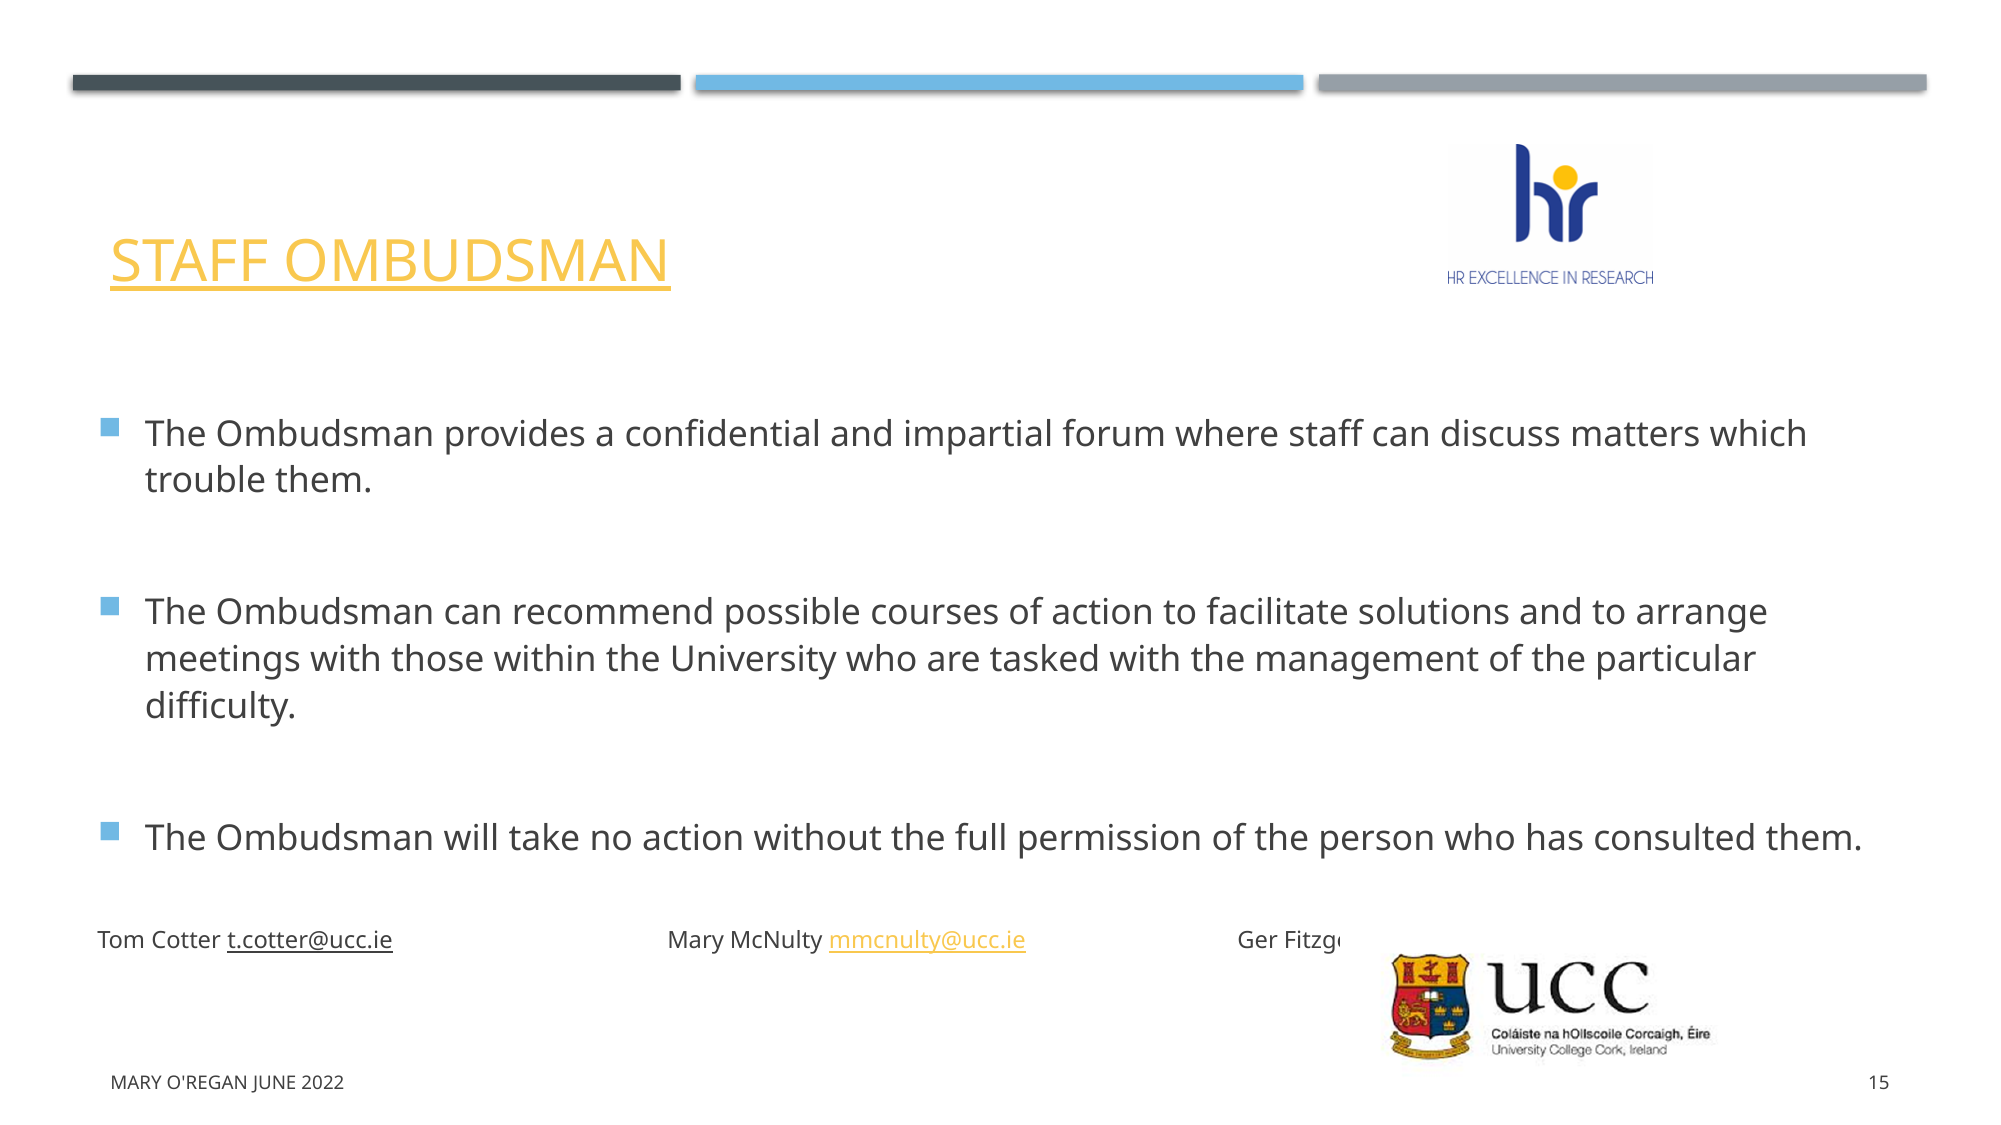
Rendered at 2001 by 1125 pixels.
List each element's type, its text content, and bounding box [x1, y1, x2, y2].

list The Ombudsman provides a confidential and impartial forum where staff can discuss matters which trouble them. The Ombudsman can recommend possible courses of action to facilitate solutions and to arrange meetings with those within the University who are tasked with the management of the particular difficulty. The Ombudsman will take no action without the full permission of the person who has consulted them. Tom Cotter t.cotter@ucc.ie Mary McNulty mmcnulty@ucc.ie Ger Fitzgerald g.fitzgerald@ucc.ie [82, 383, 1892, 981]
slide_number 15 [1764, 1053, 1905, 1114]
title Staff Ombudsman [95, 115, 1905, 311]
picture [1448, 144, 1654, 285]
footer Mary O'Regan June 2022 [95, 1053, 1230, 1114]
picture [1339, 911, 1762, 1108]
